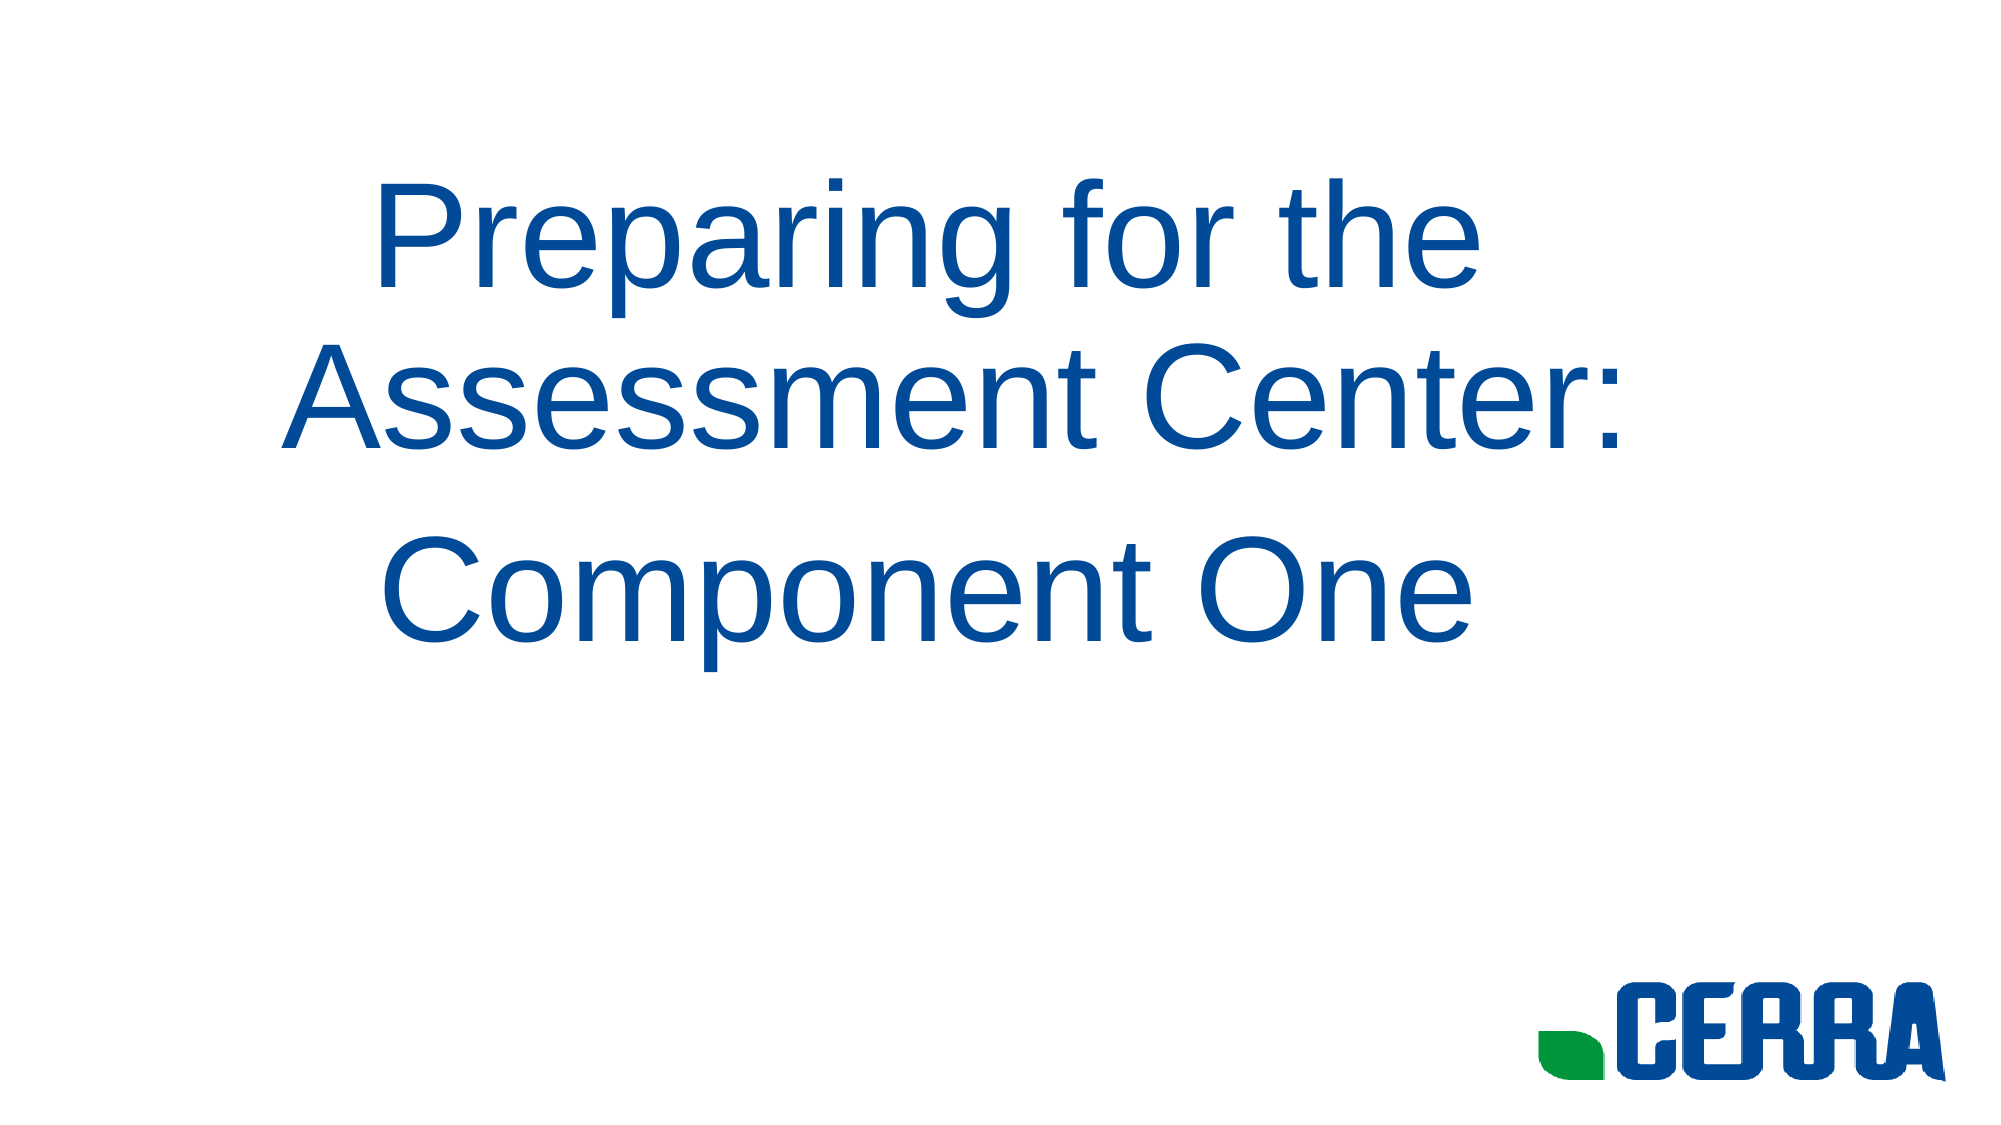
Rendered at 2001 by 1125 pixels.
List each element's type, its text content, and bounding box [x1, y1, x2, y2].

picture [1516, 862, 1969, 1125]
list Preparing for the Assessment Center: Component One [160, 149, 1697, 918]
